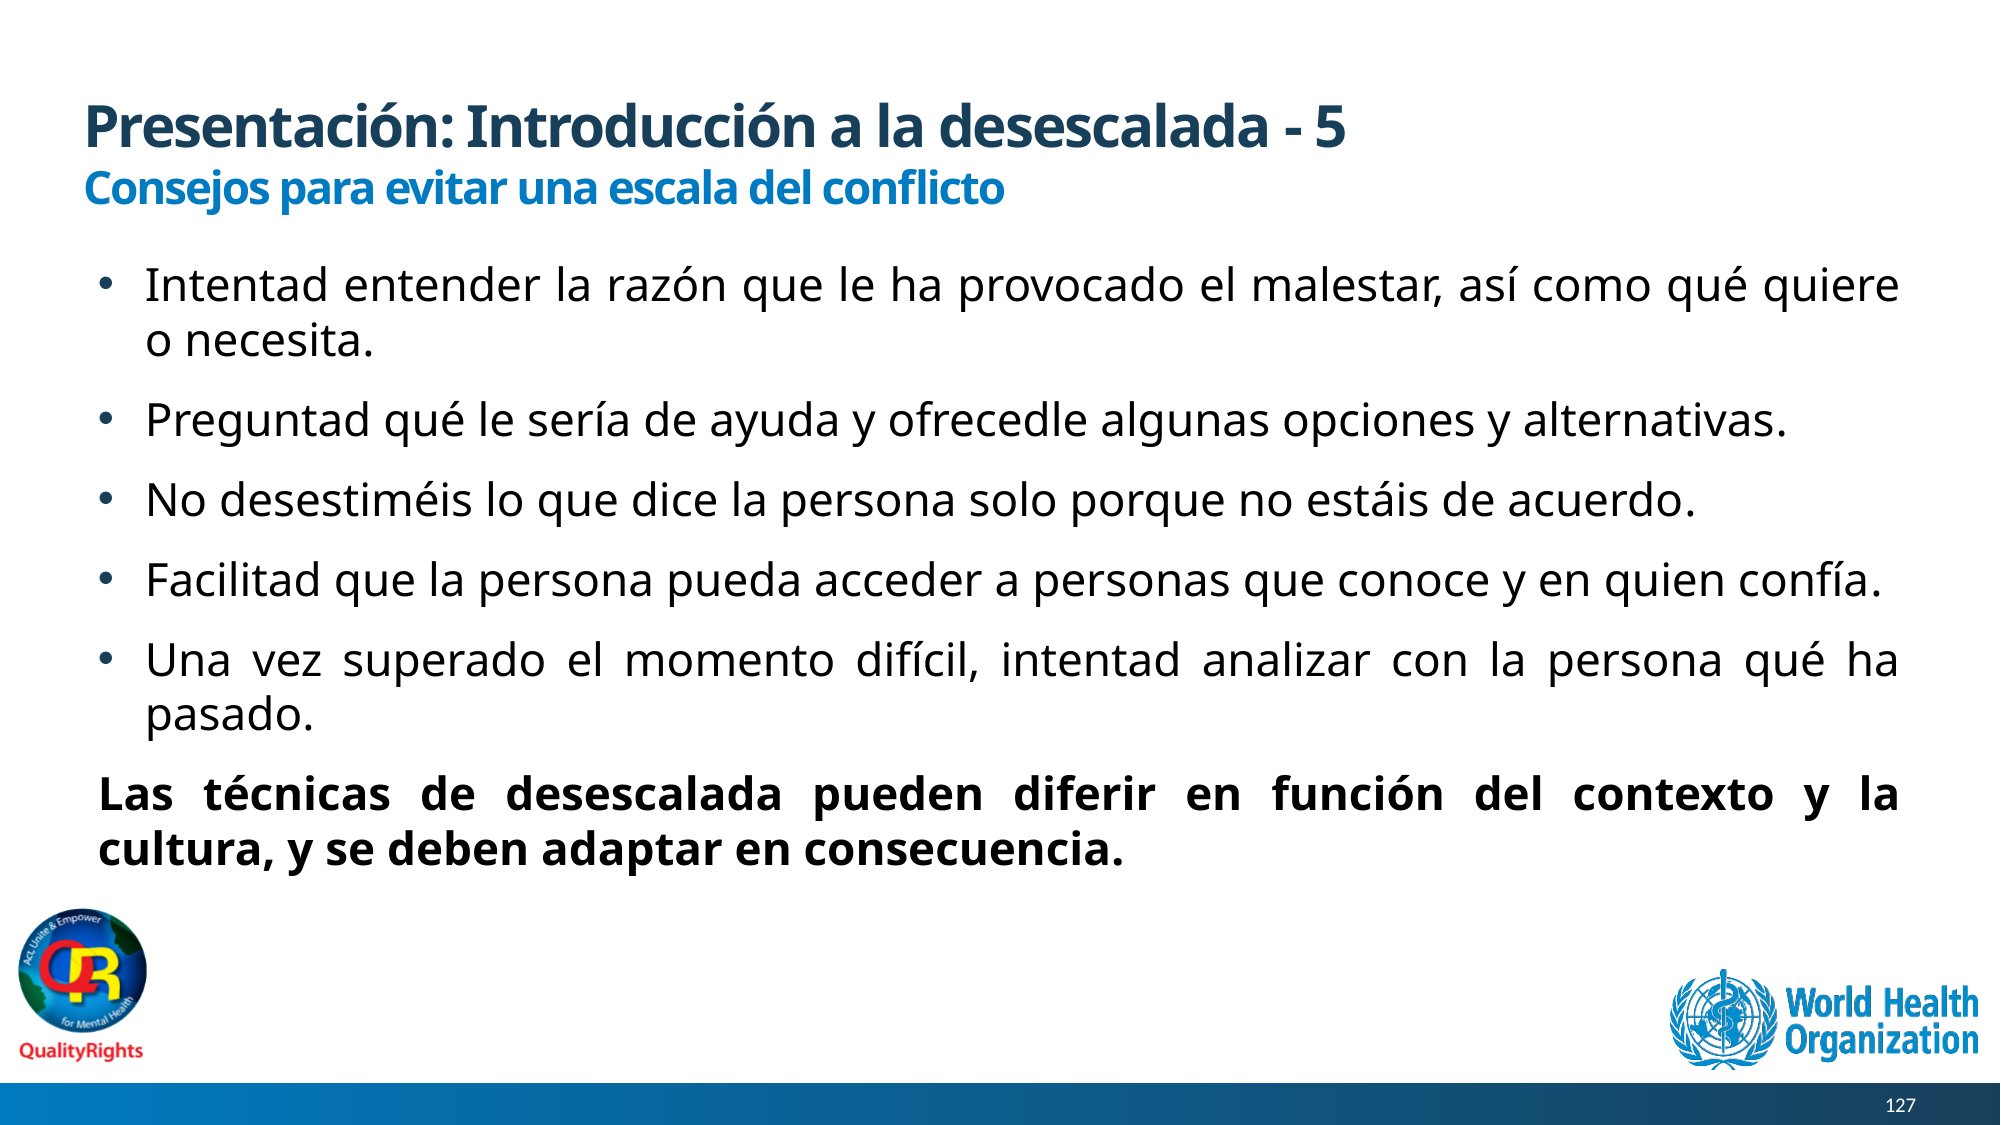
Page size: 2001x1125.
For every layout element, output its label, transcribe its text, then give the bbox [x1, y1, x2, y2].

picture [1703, 1003, 1712, 1016]
picture [1791, 987, 1798, 1005]
picture [1685, 987, 1697, 1003]
picture [1735, 1002, 1743, 1011]
list Intentad entender la razón que le ha provocado el malestar, así como qué quiere o necesita. Preguntad qué le sería de ayuda y ofrecedle algunas opciones y alternativas. No desestiméis lo que dice la persona solo porque no estáis de acuerdo. Facilitad que la persona pueda acceder a personas que conoce y en quien confía. Una vez superado el momento difícil, intentad analizar con la persona qué ha pasado. Las técnicas de desescalada pueden diferir en función del contexto y la cultura, y se deben adaptar en consecuencia. [83, 247, 1917, 987]
picture [1689, 992, 1700, 1025]
picture [1670, 1031, 1715, 1070]
picture [0, 891, 162, 1080]
picture [1741, 987, 1765, 1047]
picture [1703, 1018, 1711, 1030]
picture [1711, 1030, 1721, 1038]
picture [1682, 1004, 1749, 1060]
picture [1701, 987, 1710, 992]
picture [1706, 1037, 1722, 1046]
list Consejos para evitar una escala del conflicto [83, 155, 1917, 215]
title Presentación: Introducción a la desescalada - 5 [68, 83, 1675, 154]
picture [1890, 987, 1897, 999]
picture [1691, 1030, 1700, 1041]
picture [1958, 1000, 1962, 1012]
picture [1701, 1042, 1722, 1054]
picture [1725, 1041, 1747, 1054]
picture [1670, 987, 1679, 1010]
picture [1860, 1000, 1865, 1012]
picture [1711, 995, 1721, 1005]
picture [1716, 1064, 1731, 1070]
picture [1696, 994, 1708, 1025]
picture [1738, 1022, 1743, 1031]
picture [1732, 969, 1978, 1070]
picture [1804, 987, 1811, 1005]
